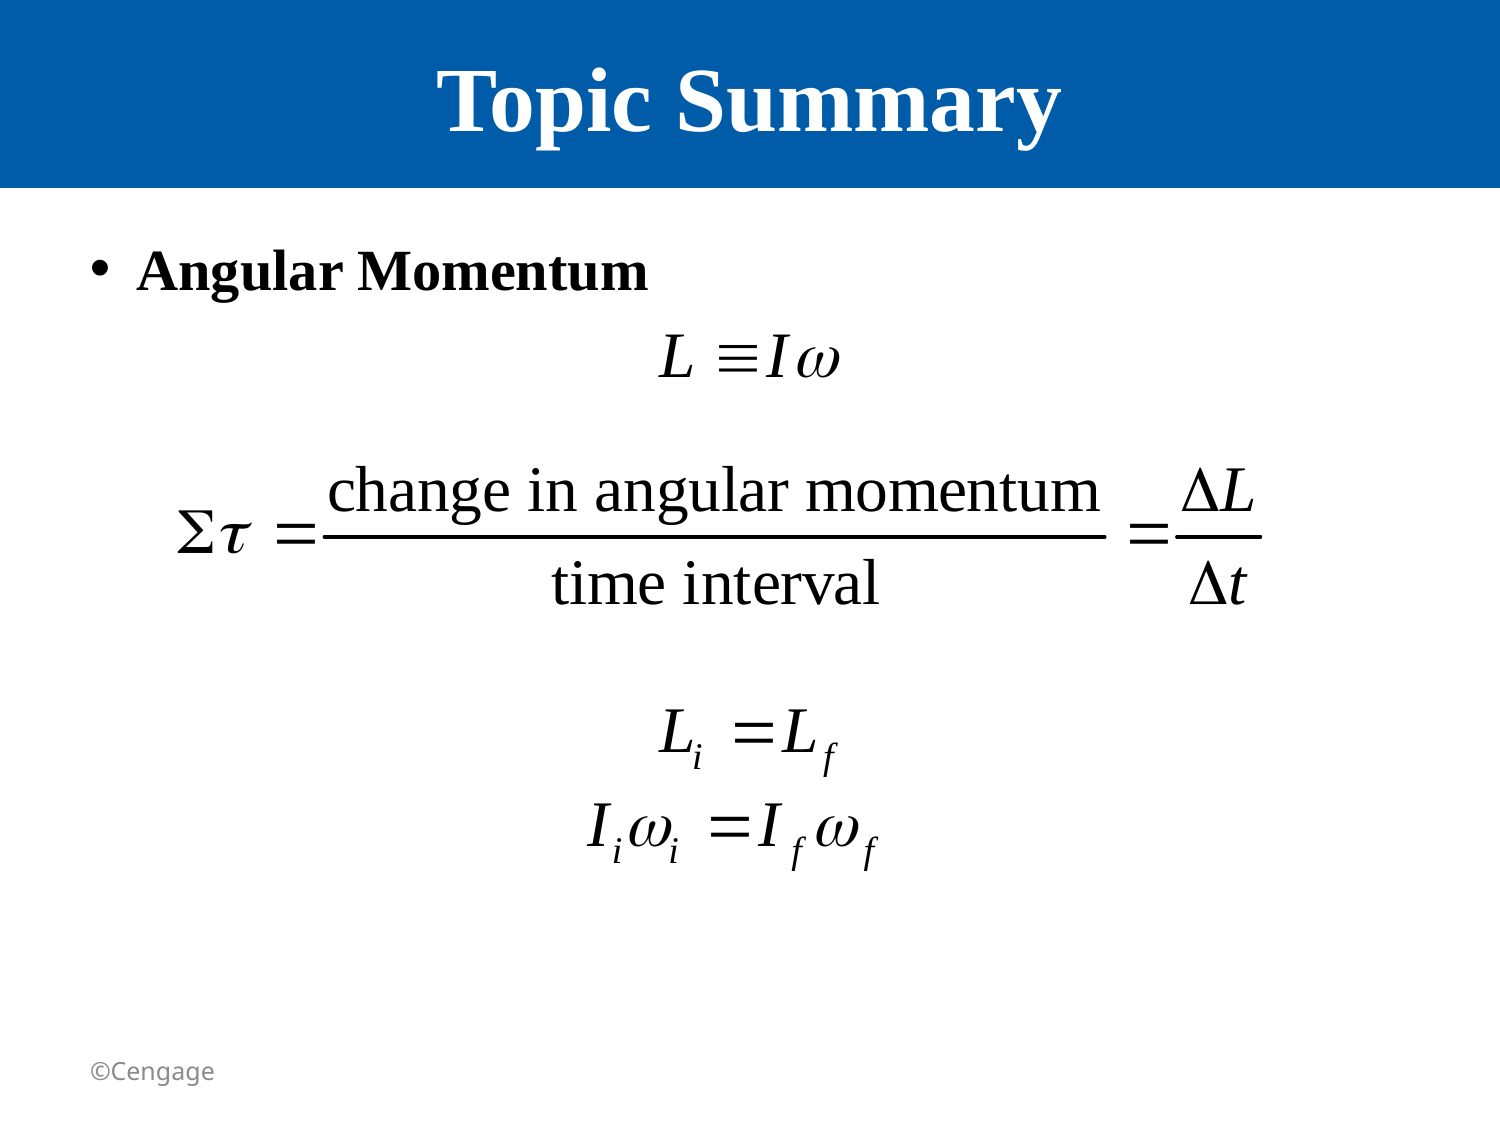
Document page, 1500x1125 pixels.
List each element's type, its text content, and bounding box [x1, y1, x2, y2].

footer ©Cengage [75, 1042, 550, 1103]
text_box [645, 687, 855, 779]
picture [0, 0, 1500, 188]
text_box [645, 318, 855, 397]
text_box Angular Momentum [75, 224, 1371, 310]
title Topic Summary [75, 1, 1425, 188]
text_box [572, 781, 927, 886]
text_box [166, 442, 1279, 625]
